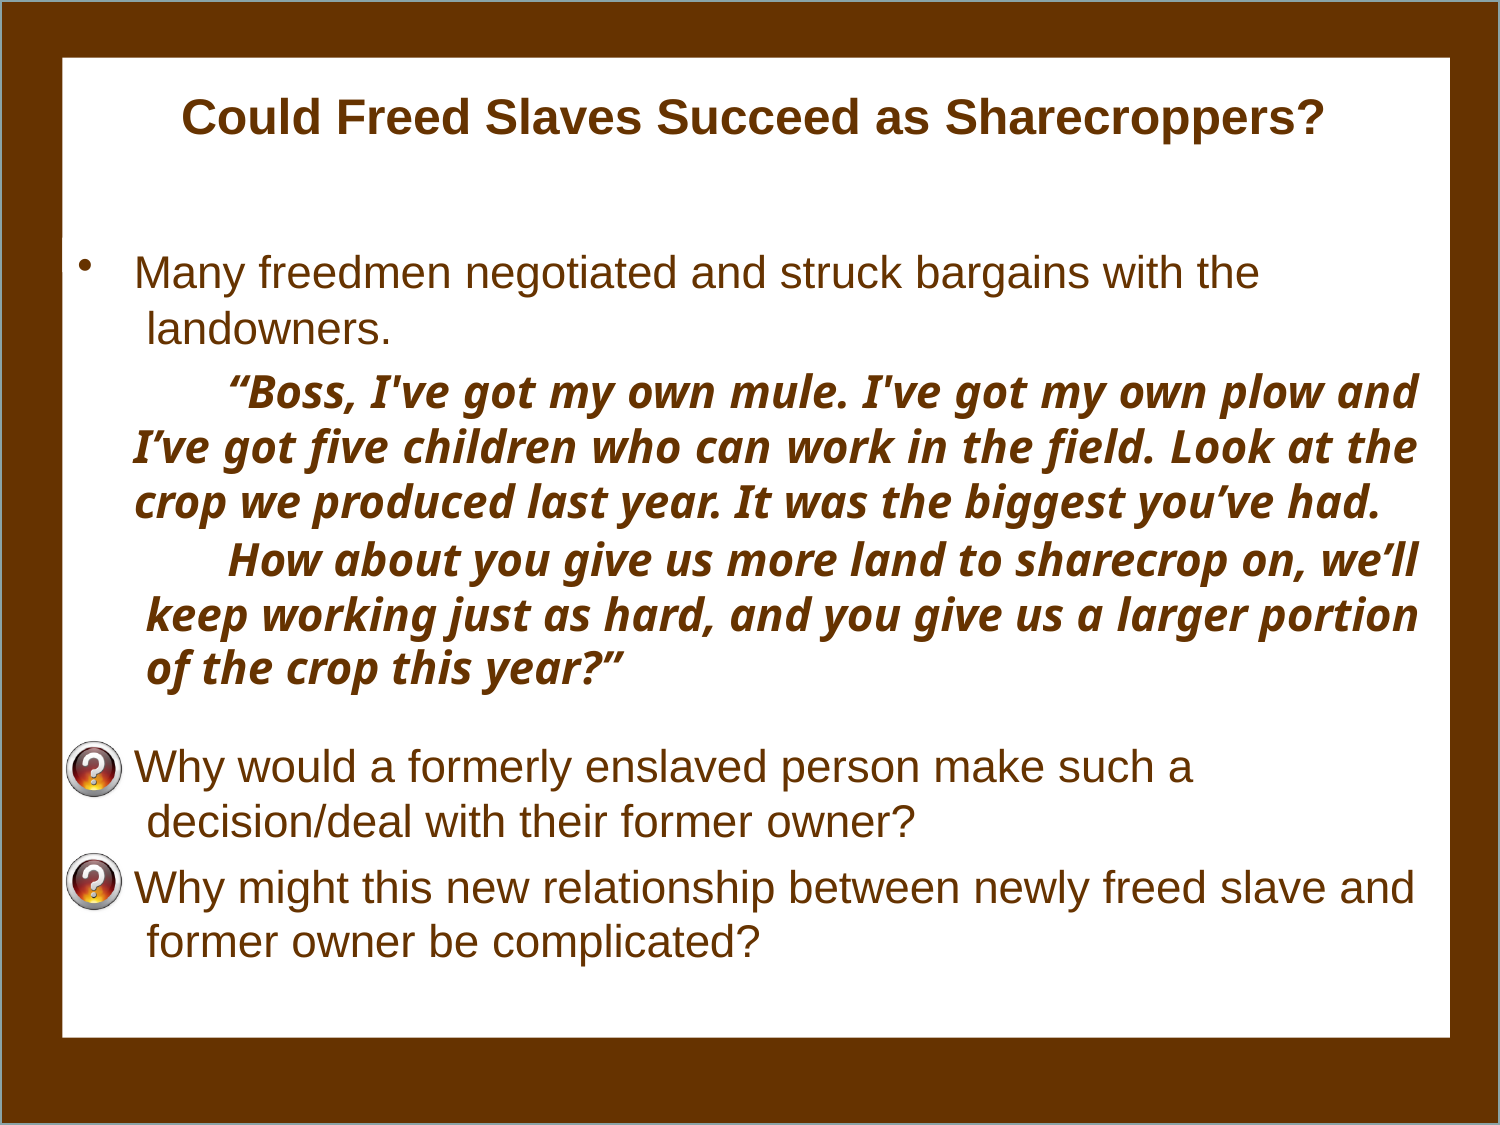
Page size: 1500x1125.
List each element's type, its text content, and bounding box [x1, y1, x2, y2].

title Could Freed Slaves Succeed as Sharecroppers? [62, 57, 1450, 237]
text_box [62, 849, 125, 913]
text_box [62, 737, 125, 800]
text_box [0, 0, 1500, 1125]
text_box [62, 237, 1450, 1038]
text_box Many freedmen negotiated and struck bargains with the landowners. “Boss, I've got my own mule. I've got my own plow and I’ve got five children who can work in the field. Look at the crop we produced last year. It was the biggest you’ve had. How about you give us more land to sharecrop on, we’ll keep working just as hard, and you give us a larger portion of the crop this year?” Why would a formerly enslaved person make such a decision/deal with their former owner? Why might this new relationship between newly freed slave and former owner be complicated? [75, 241, 1433, 968]
